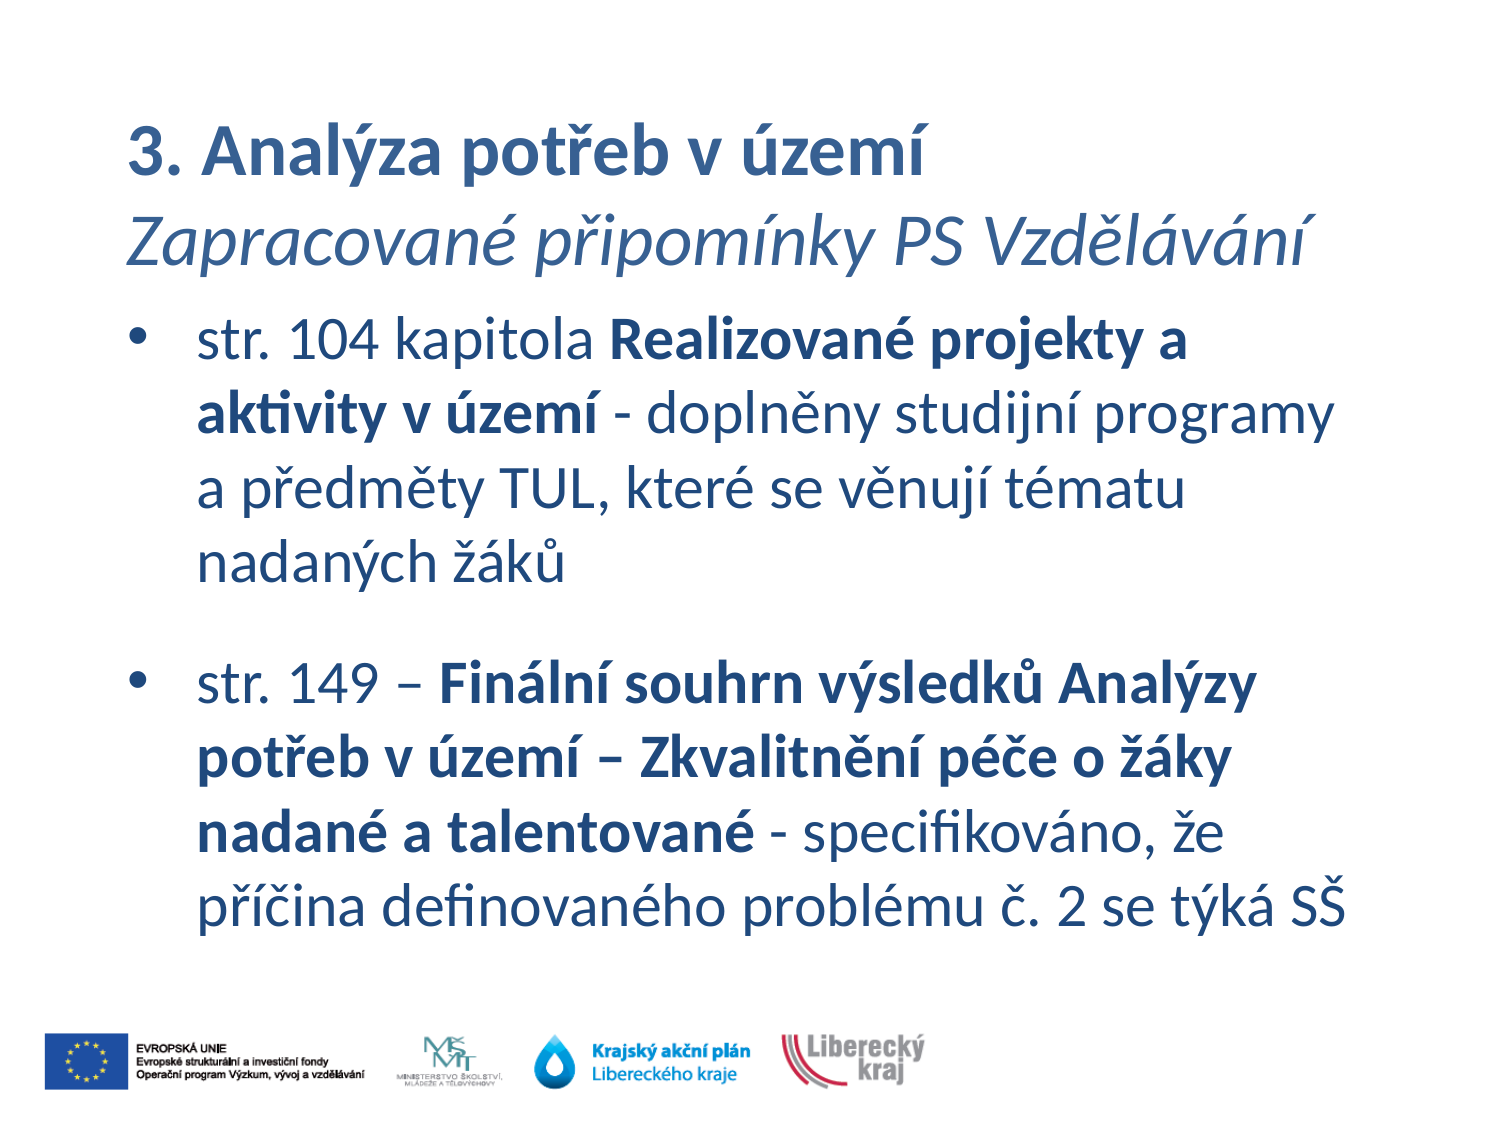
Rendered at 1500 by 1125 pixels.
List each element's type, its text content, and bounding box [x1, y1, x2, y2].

text_box str. 104 kapitola Realizované projekty a aktivity v území - doplněny studijní programy a předměty TUL, které se věnují tématu nadaných žáků str. 149 – Finální souhrn výsledků Analýzy potřeb v území – Zkvalitnění péče o žáky nadané a talentované - specifikováno, že příčina definovaného problému č. 2 se týká SŠ [112, 289, 1376, 1024]
picture [0, 996, 966, 1125]
text_box 3. Analýza potřeb v území Zapracované připomínky PS Vzdělávání [112, 92, 1466, 288]
